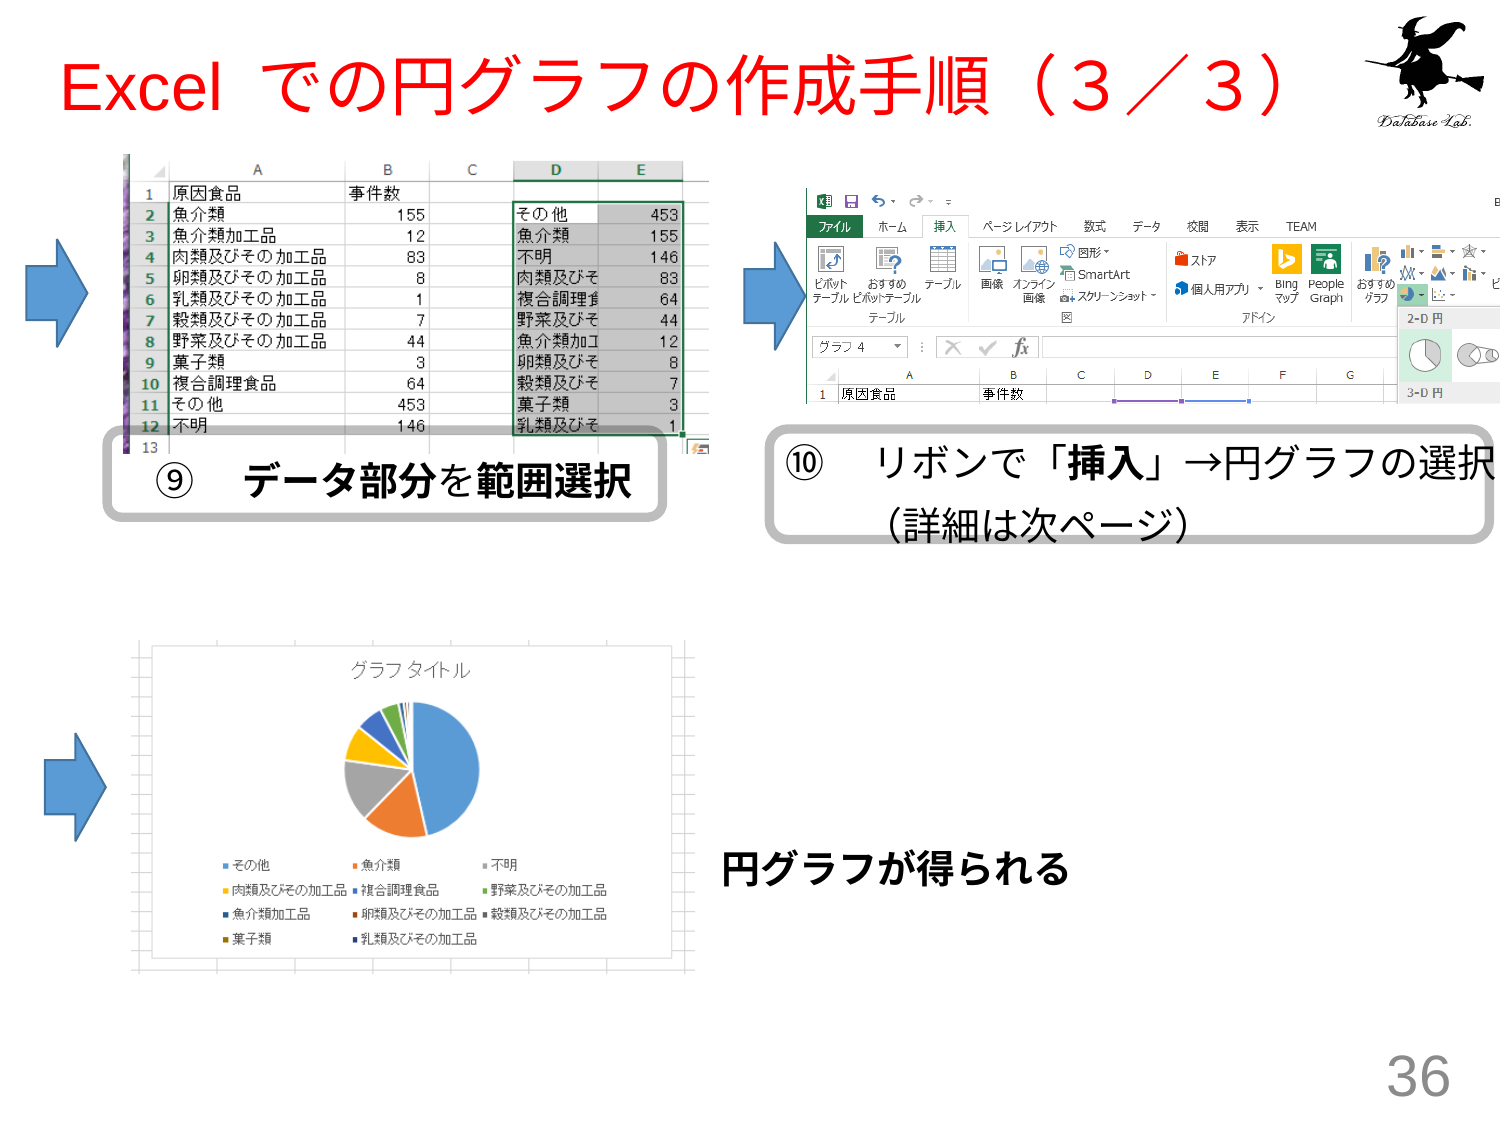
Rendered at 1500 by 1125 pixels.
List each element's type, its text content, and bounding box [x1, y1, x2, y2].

slide_number 36 [1129, 1042, 1467, 1103]
text_box [768, 427, 1491, 541]
text_box [25, 238, 89, 348]
text_box [106, 429, 664, 519]
title Excel での円グラフの作成手順（３／３） [44, 49, 1433, 127]
picture [122, 153, 709, 454]
picture [1362, 14, 1486, 130]
text_box [743, 241, 806, 351]
text_box ⑩ リボンで「挿入」→円グラフの選択 （詳細は次ページ） [1489, 438, 1500, 511]
text_box ⑨ データ部分を範囲選択 [143, 456, 683, 529]
text_box [43, 732, 107, 842]
text_box 円グラフが得られる [710, 844, 1249, 918]
picture [131, 640, 695, 974]
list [806, 188, 1500, 404]
